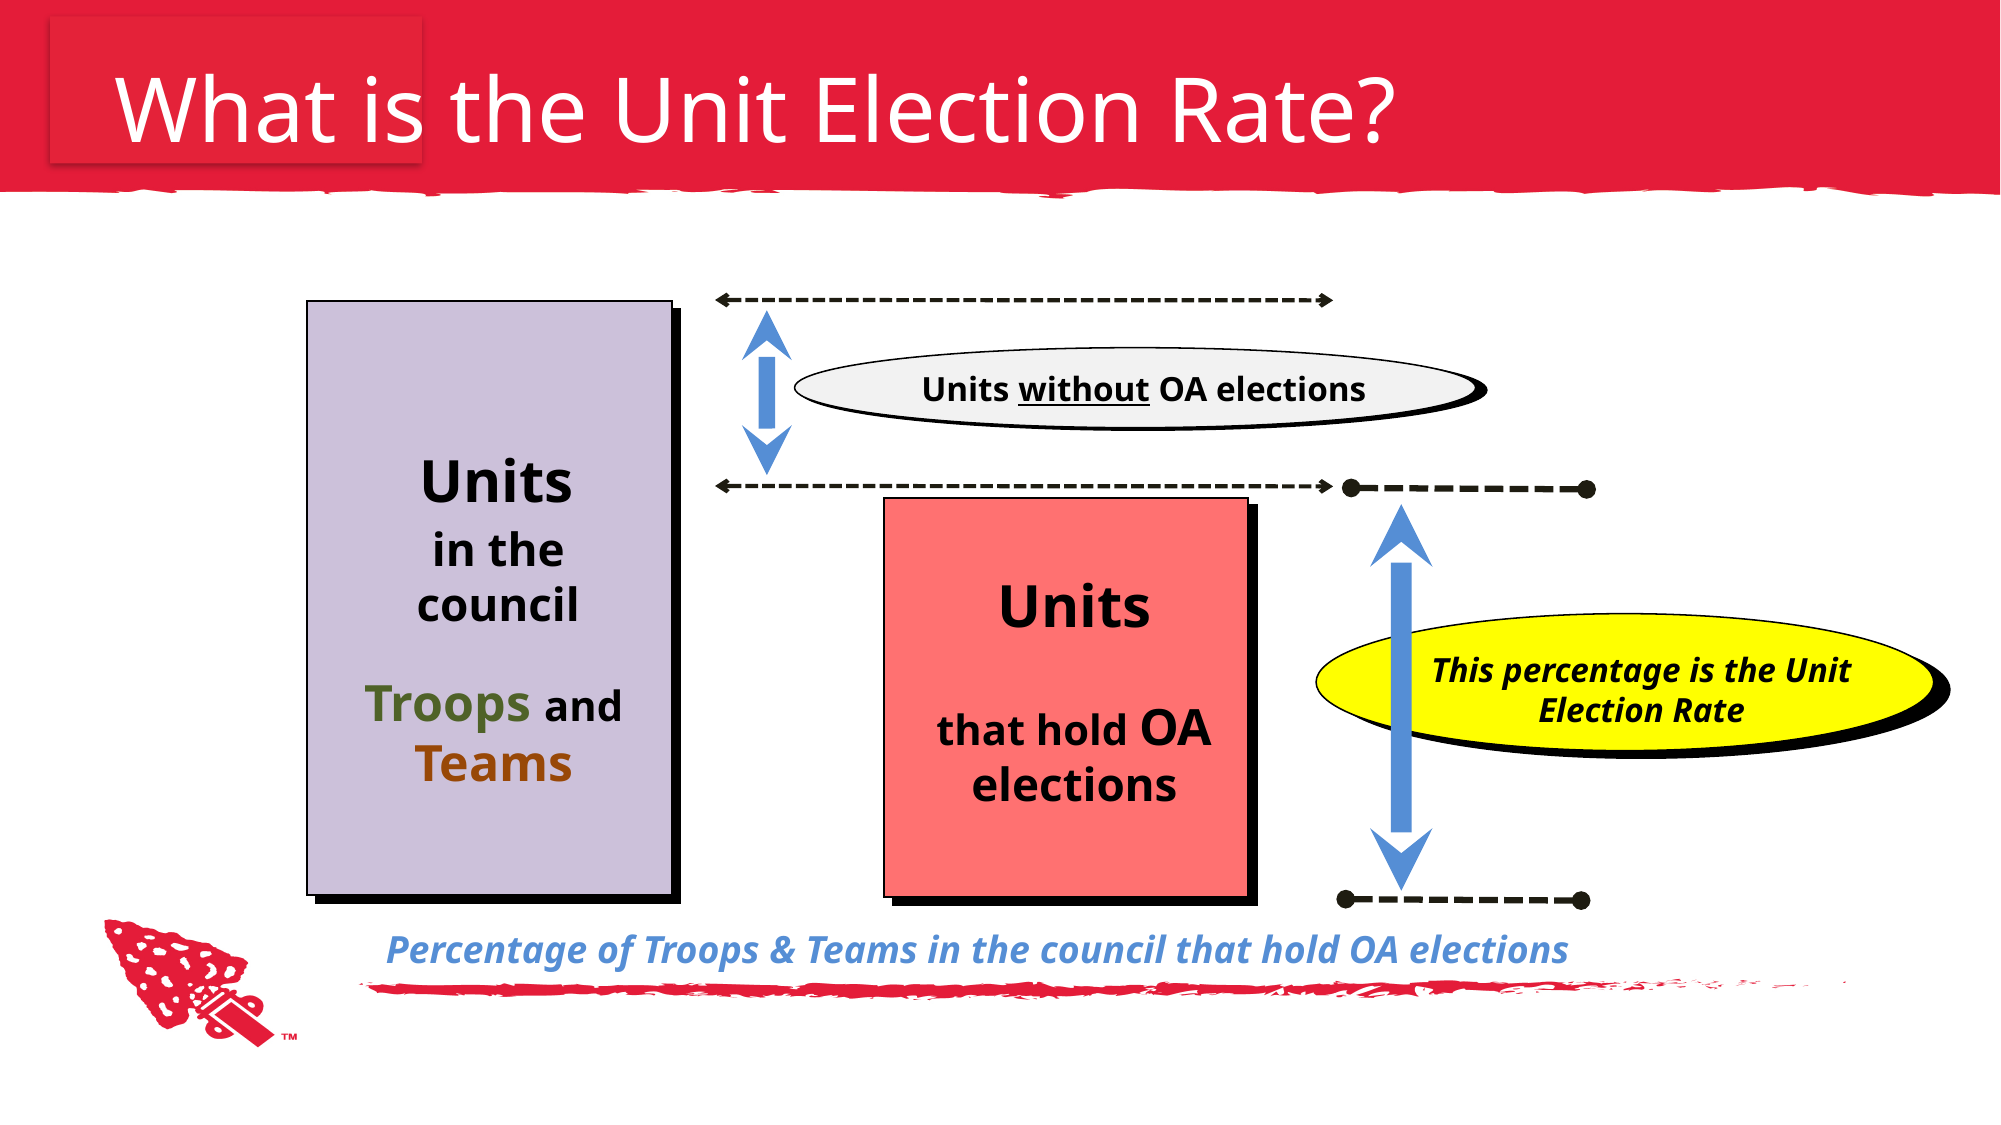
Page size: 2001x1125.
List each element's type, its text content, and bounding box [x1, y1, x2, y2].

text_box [1592, 613, 1951, 759]
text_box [714, 299, 1334, 487]
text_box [884, 497, 1258, 906]
text_box Percentage of Troops & Teams in the council that hold OA elections [333, 918, 1624, 979]
title What is the Unit Election Rate? [99, 45, 1900, 168]
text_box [1338, 347, 1488, 431]
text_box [1345, 487, 1587, 901]
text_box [1315, 613, 1340, 759]
picture [0, 0, 2001, 1125]
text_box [307, 300, 681, 904]
